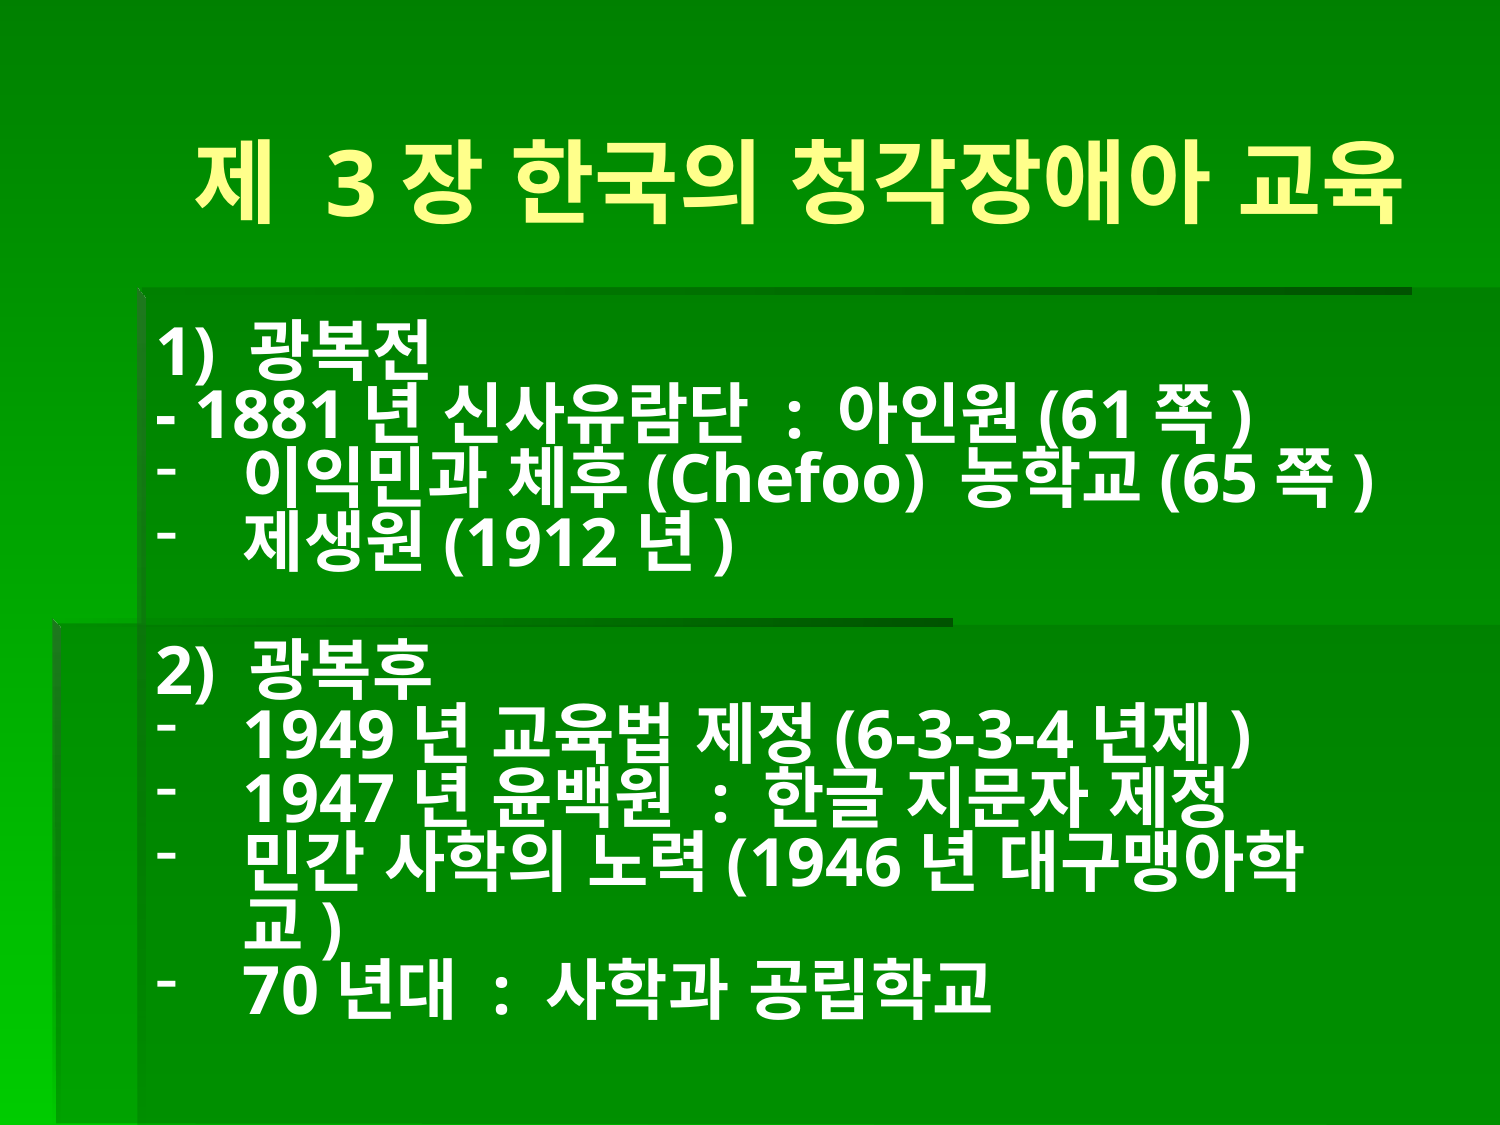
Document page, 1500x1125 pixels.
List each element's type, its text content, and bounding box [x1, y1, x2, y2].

text_box 제 3장 한국의 청각장애아 교육 [178, 117, 1448, 242]
text_box 1) 광복전 - 1881년 신사유람단 : 아인원(61쪽) 이익민과 체후(Chefoo) 농학교(65쪽) 제생원(1912년) 2) 광복후 1949년 교육법 제정(6-3-3-4년제) 1947년 윤백원 : 한글 지문자 제정 민간 사학의 노력(1946년 대구맹아학교) 70년대 : 사학과 공립학교 [140, 316, 1418, 1035]
